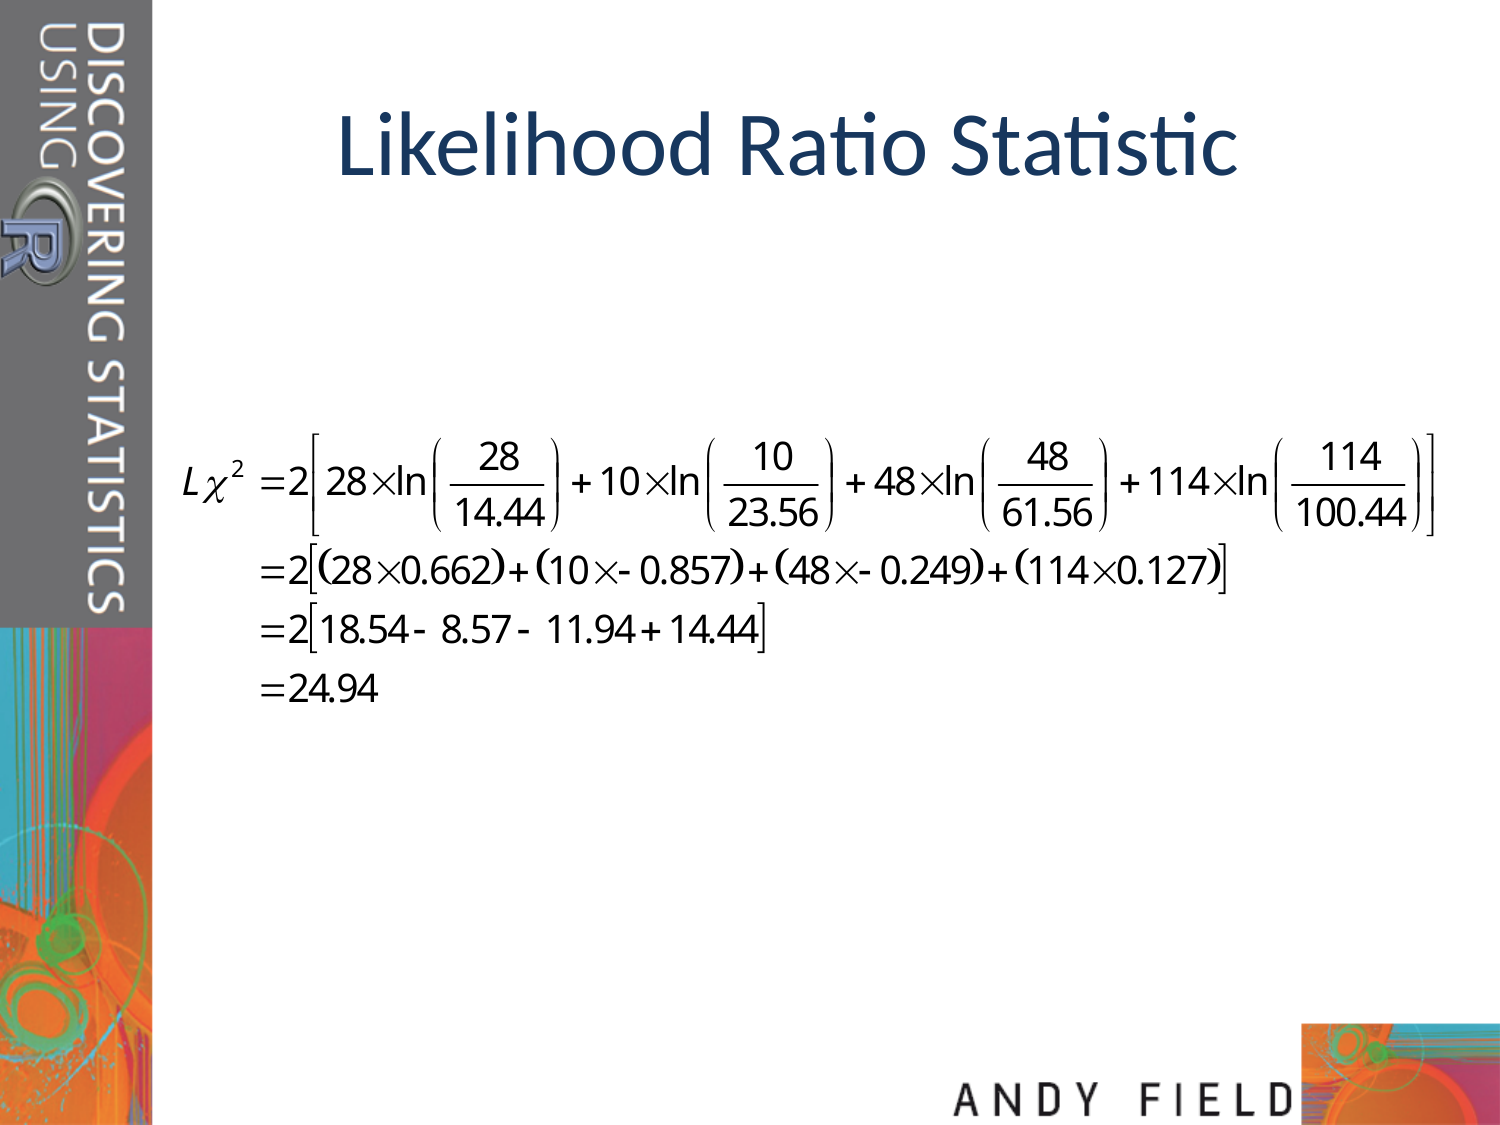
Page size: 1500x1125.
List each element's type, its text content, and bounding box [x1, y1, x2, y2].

title Likelihood Ratio Statistic [152, 45, 1425, 233]
picture [0, 0, 1500, 1125]
